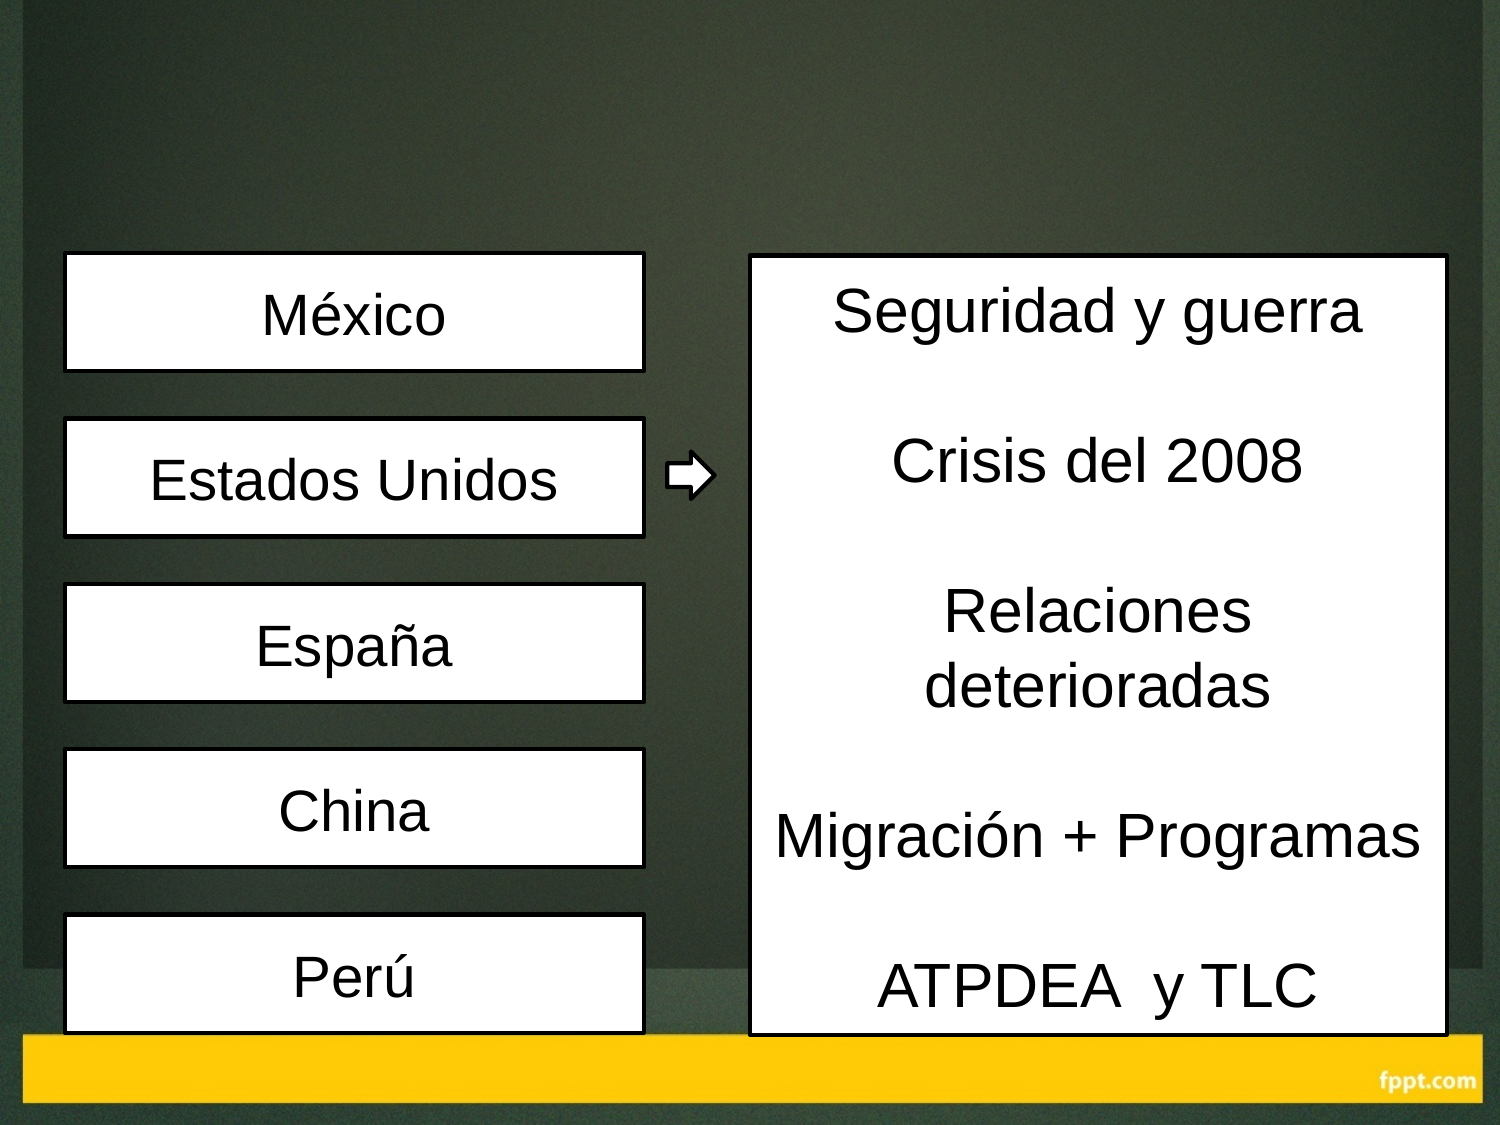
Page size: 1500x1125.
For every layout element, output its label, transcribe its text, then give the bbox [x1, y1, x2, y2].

picture [0, 0, 1500, 1125]
text_box México [63, 251, 646, 373]
text_box China [63, 747, 646, 869]
text_box [665, 449, 717, 501]
text_box Seguridad y guerra Crisis del 2008 Relaciones deterioradas Migración + Programas ATPDEA y TLC [748, 253, 1449, 1037]
text_box Perú [63, 912, 646, 1035]
text_box Estados Unidos [63, 416, 646, 539]
text_box España [63, 582, 646, 704]
